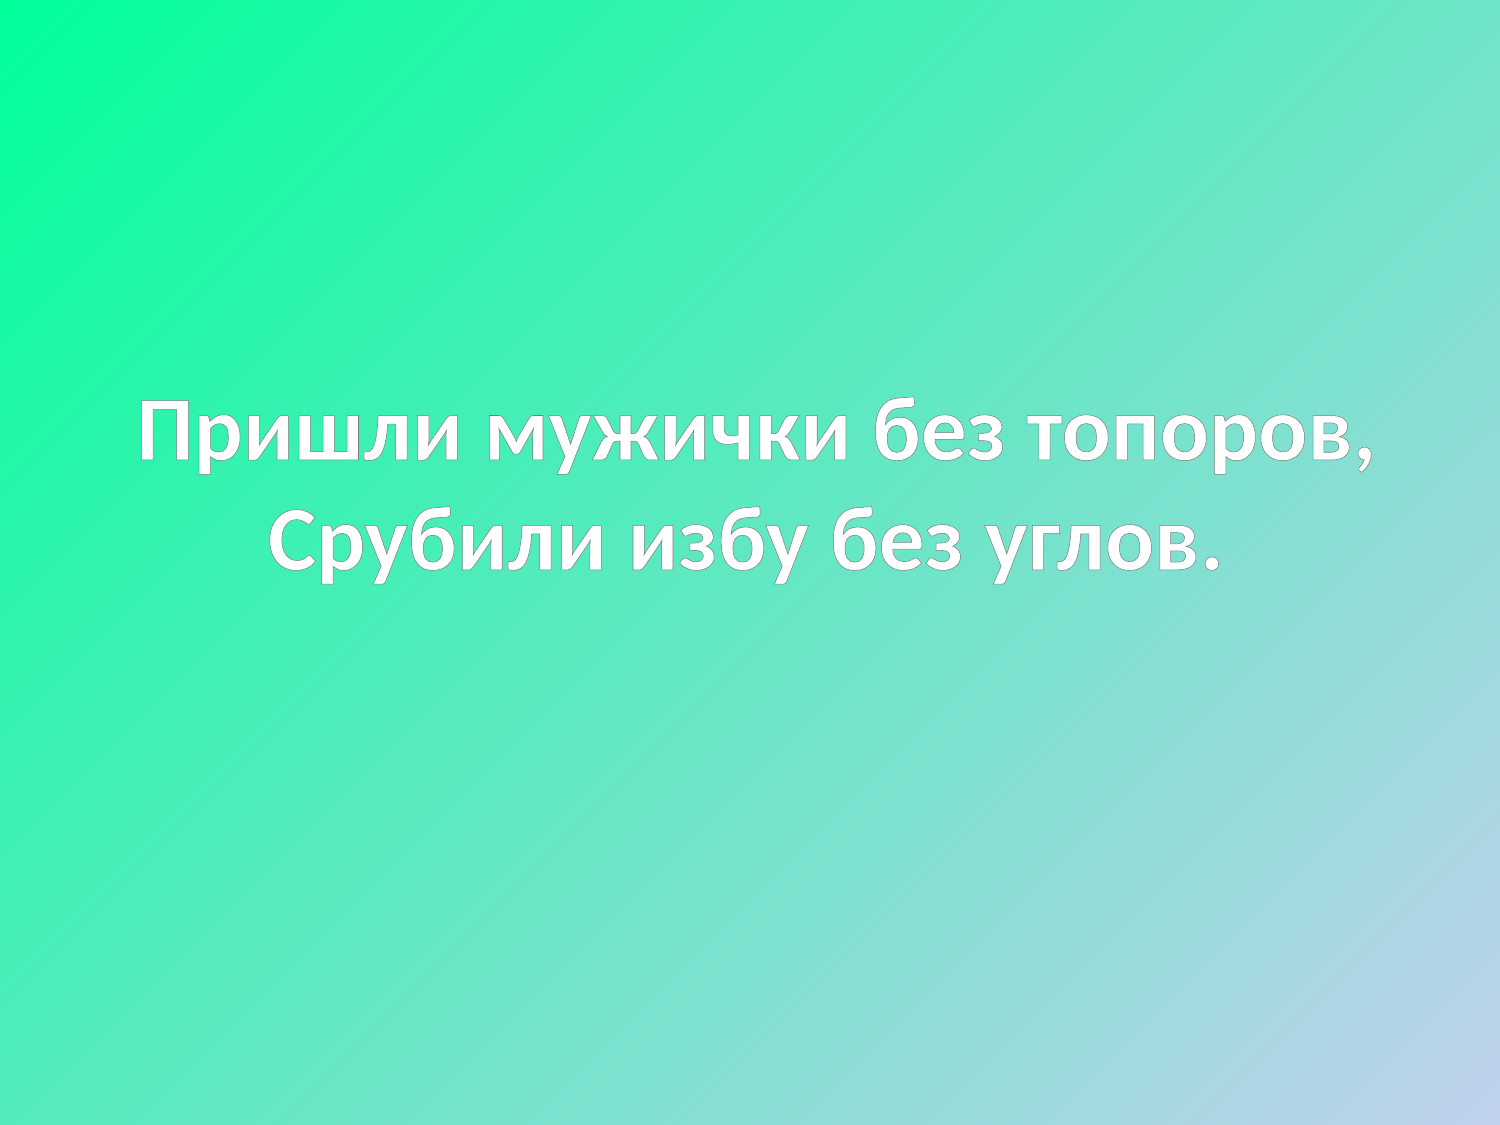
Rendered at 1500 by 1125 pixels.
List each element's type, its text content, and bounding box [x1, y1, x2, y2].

title Пришли мужички без топоров, Срубили избу без углов. [82, 257, 1432, 809]
